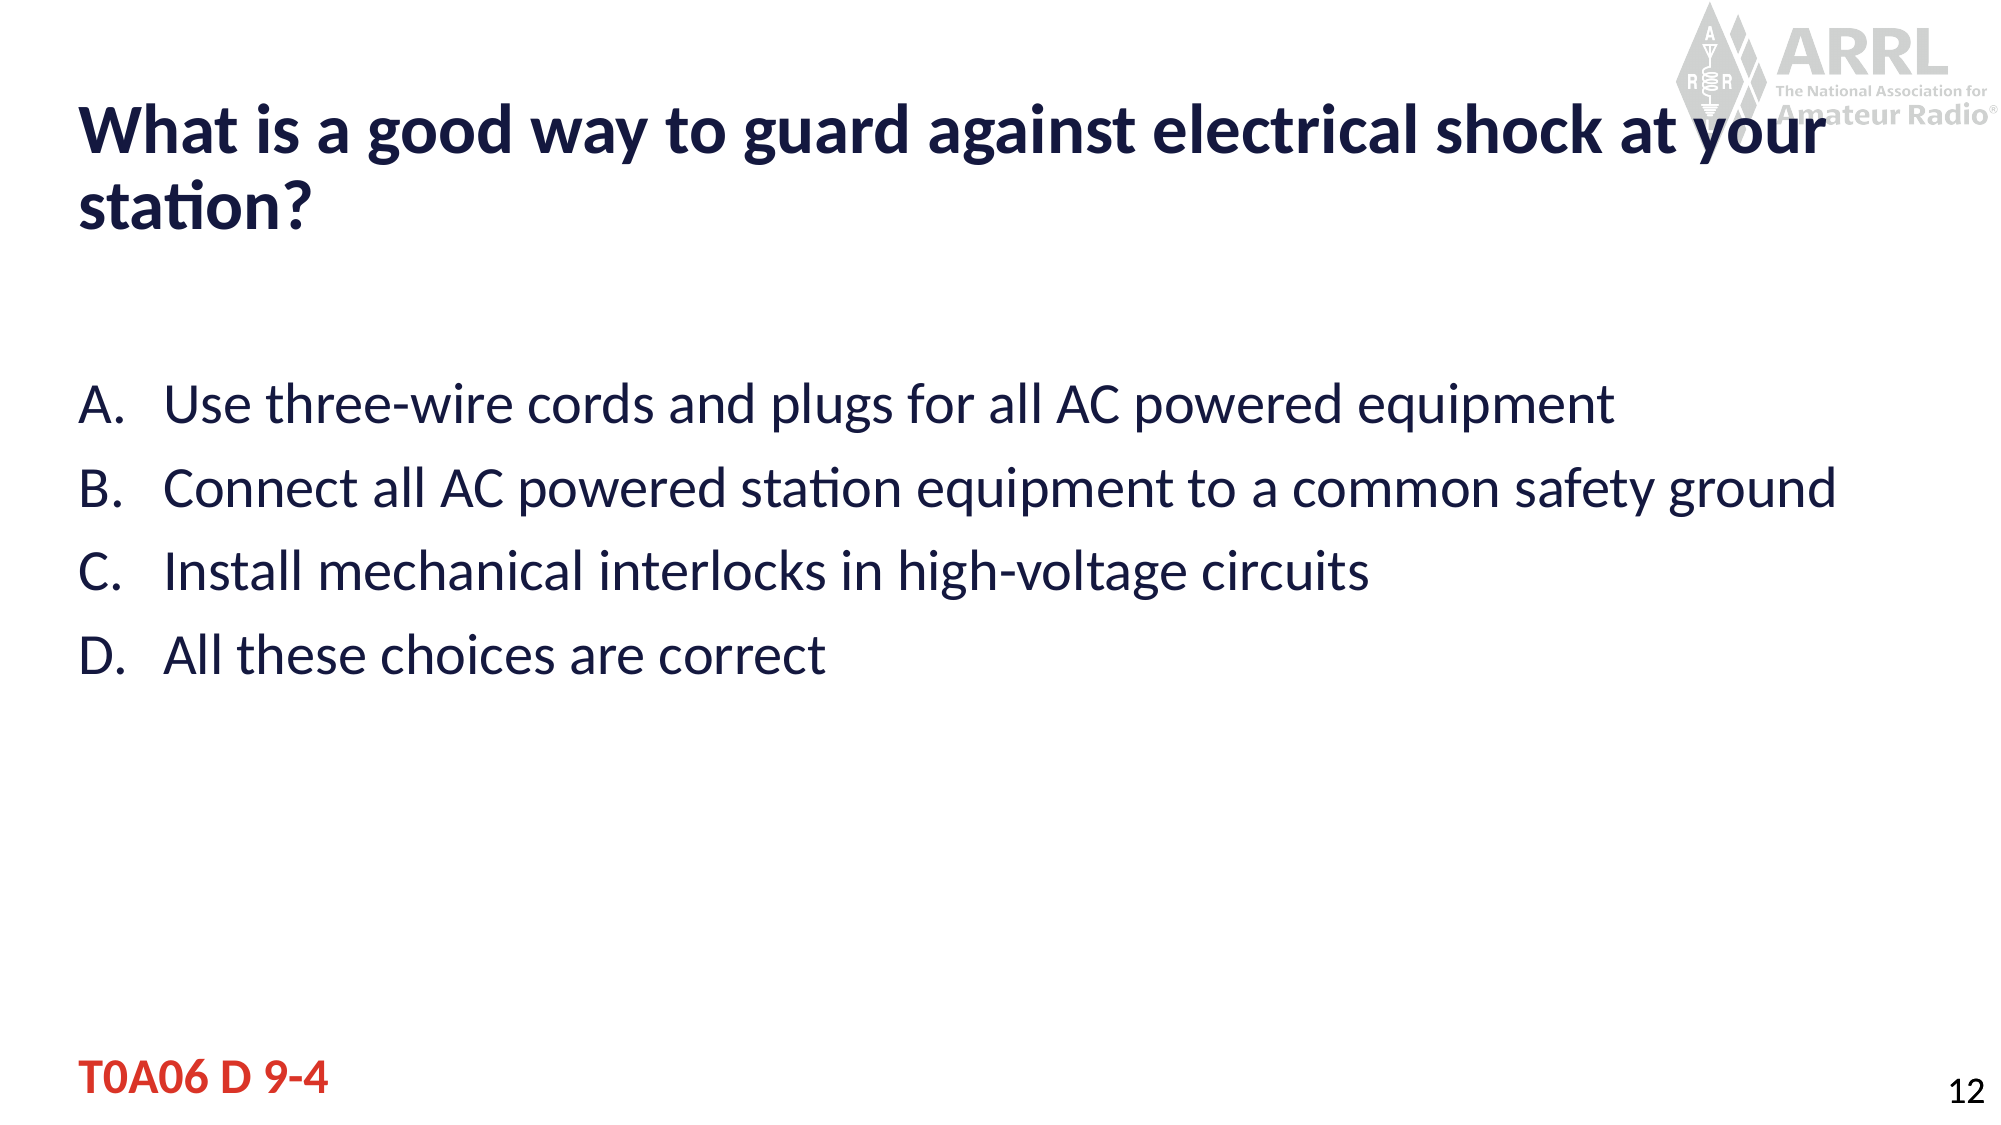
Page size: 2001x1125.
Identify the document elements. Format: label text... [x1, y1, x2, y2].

text_box T0A06 D 9-4 [63, 1036, 921, 1112]
title What is a good way to guard against electrical shock at your station? [63, 59, 1863, 278]
picture [1674, 0, 2000, 164]
list Use three-wire cords and plugs for all AC powered equipment Connect all AC powered station equipment to a common safety ground Install mechanical interlocks in high-voltage circuits All these choices are correct [63, 365, 1863, 989]
